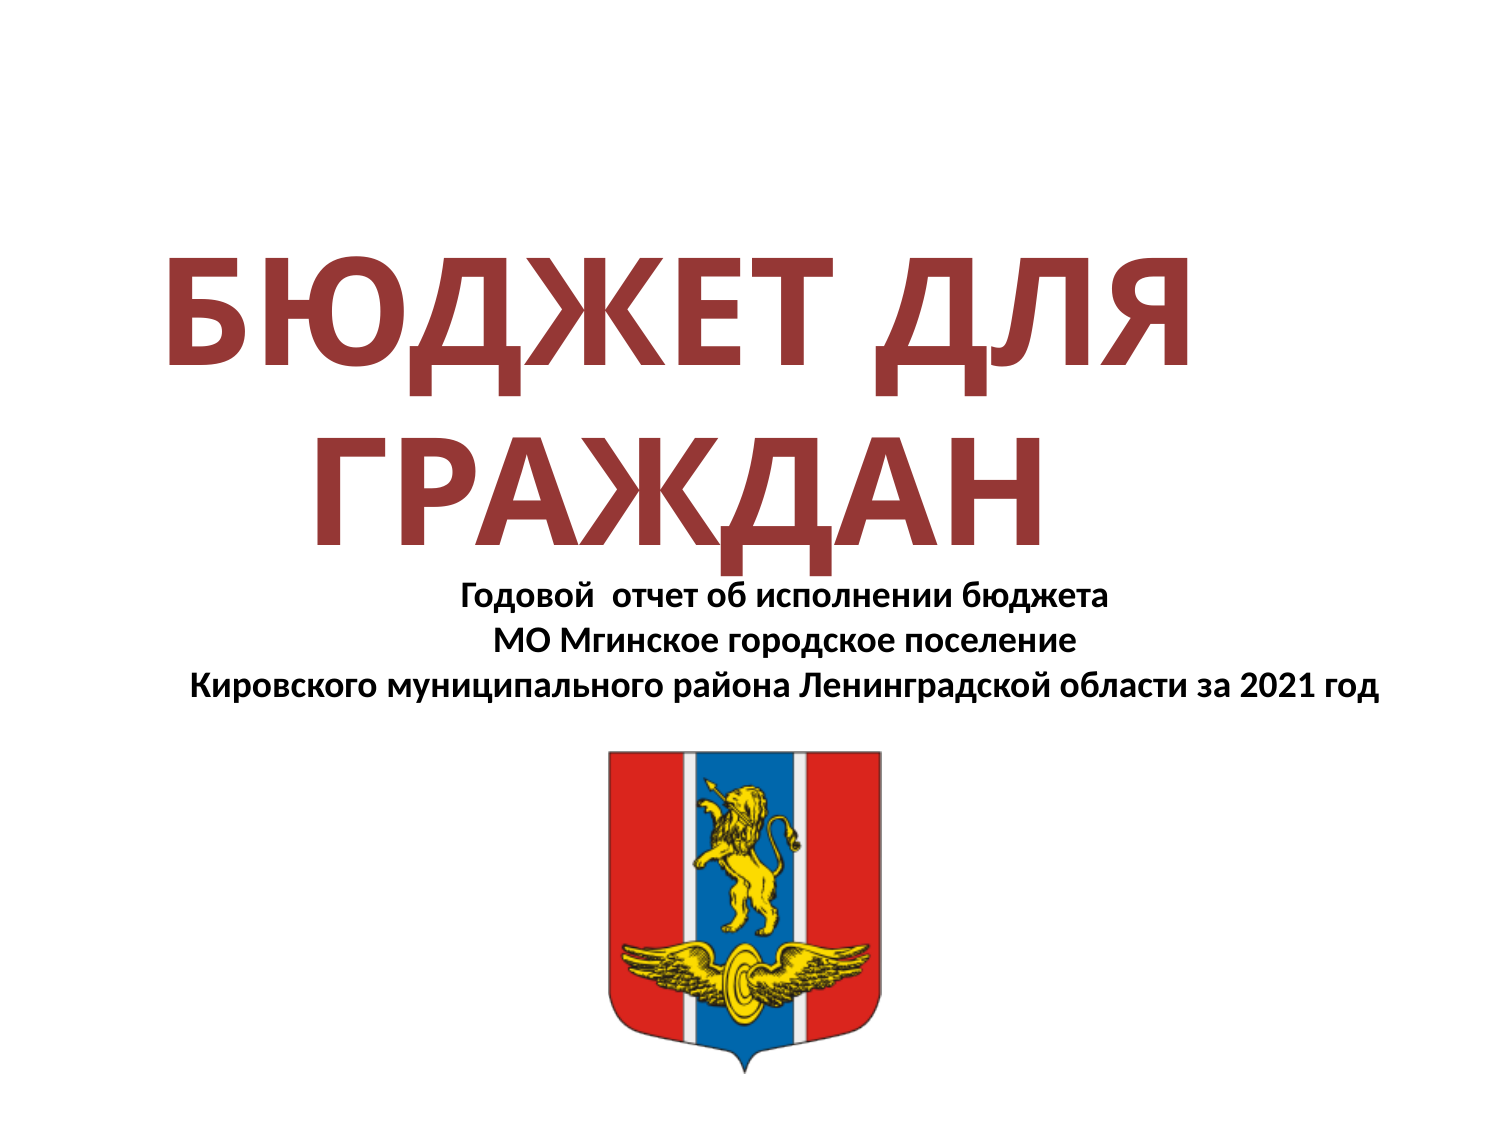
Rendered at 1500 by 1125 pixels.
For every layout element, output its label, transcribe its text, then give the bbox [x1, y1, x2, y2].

text_box Годовой отчет об исполнении бюджета МО Мгинское городское поселение Кировского муниципального района Ленинградской области за 2021 год [147, 562, 1424, 713]
text_box БЮДЖЕТ ДЛЯ ГРАЖДАН [88, 208, 1270, 583]
picture [607, 751, 882, 1074]
